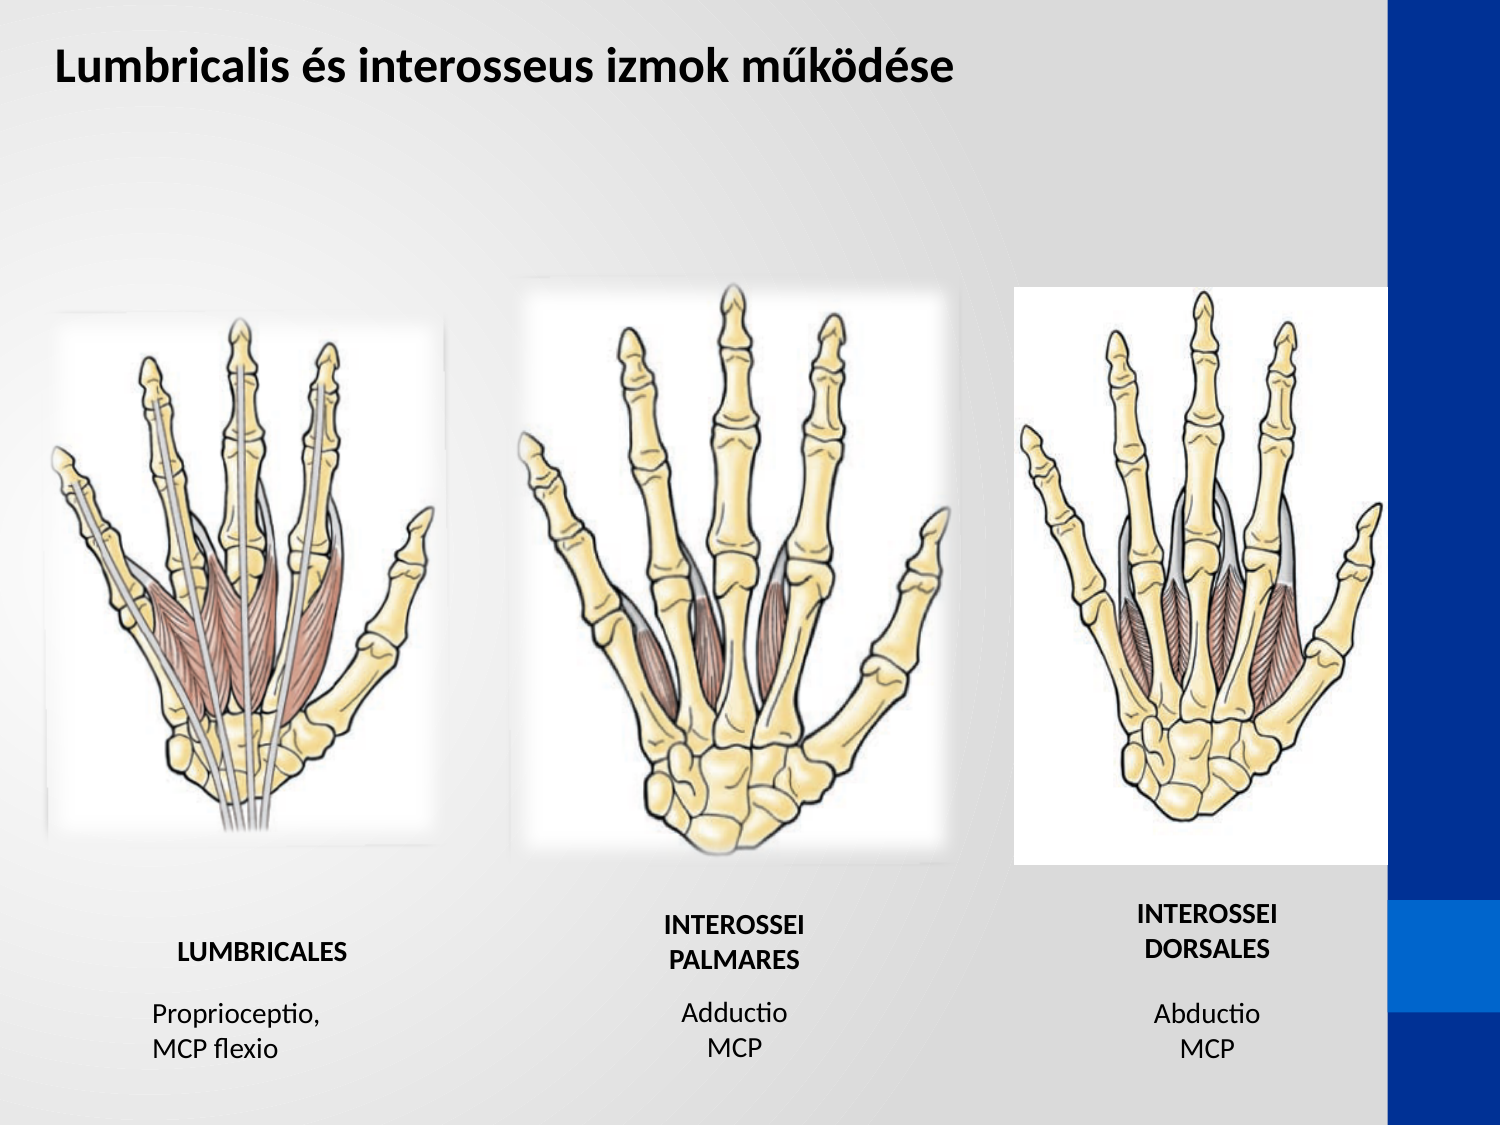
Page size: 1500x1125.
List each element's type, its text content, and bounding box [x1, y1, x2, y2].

text_box INTEROSSEI DORSALES [1112, 887, 1303, 973]
text_box LUMBRICALES [149, 924, 375, 975]
picture [505, 273, 963, 867]
text_box Lumbricalis és interosseus izmok működése [40, 24, 975, 100]
picture [39, 308, 451, 851]
text_box Abductio MCP [1121, 986, 1294, 1072]
text_box Adductio MCP [658, 986, 812, 1071]
text_box Proprioceptio, MCP flexio [137, 986, 350, 1072]
picture [1014, 286, 1388, 866]
text_box INTEROSSEI PALMARES [639, 897, 830, 983]
